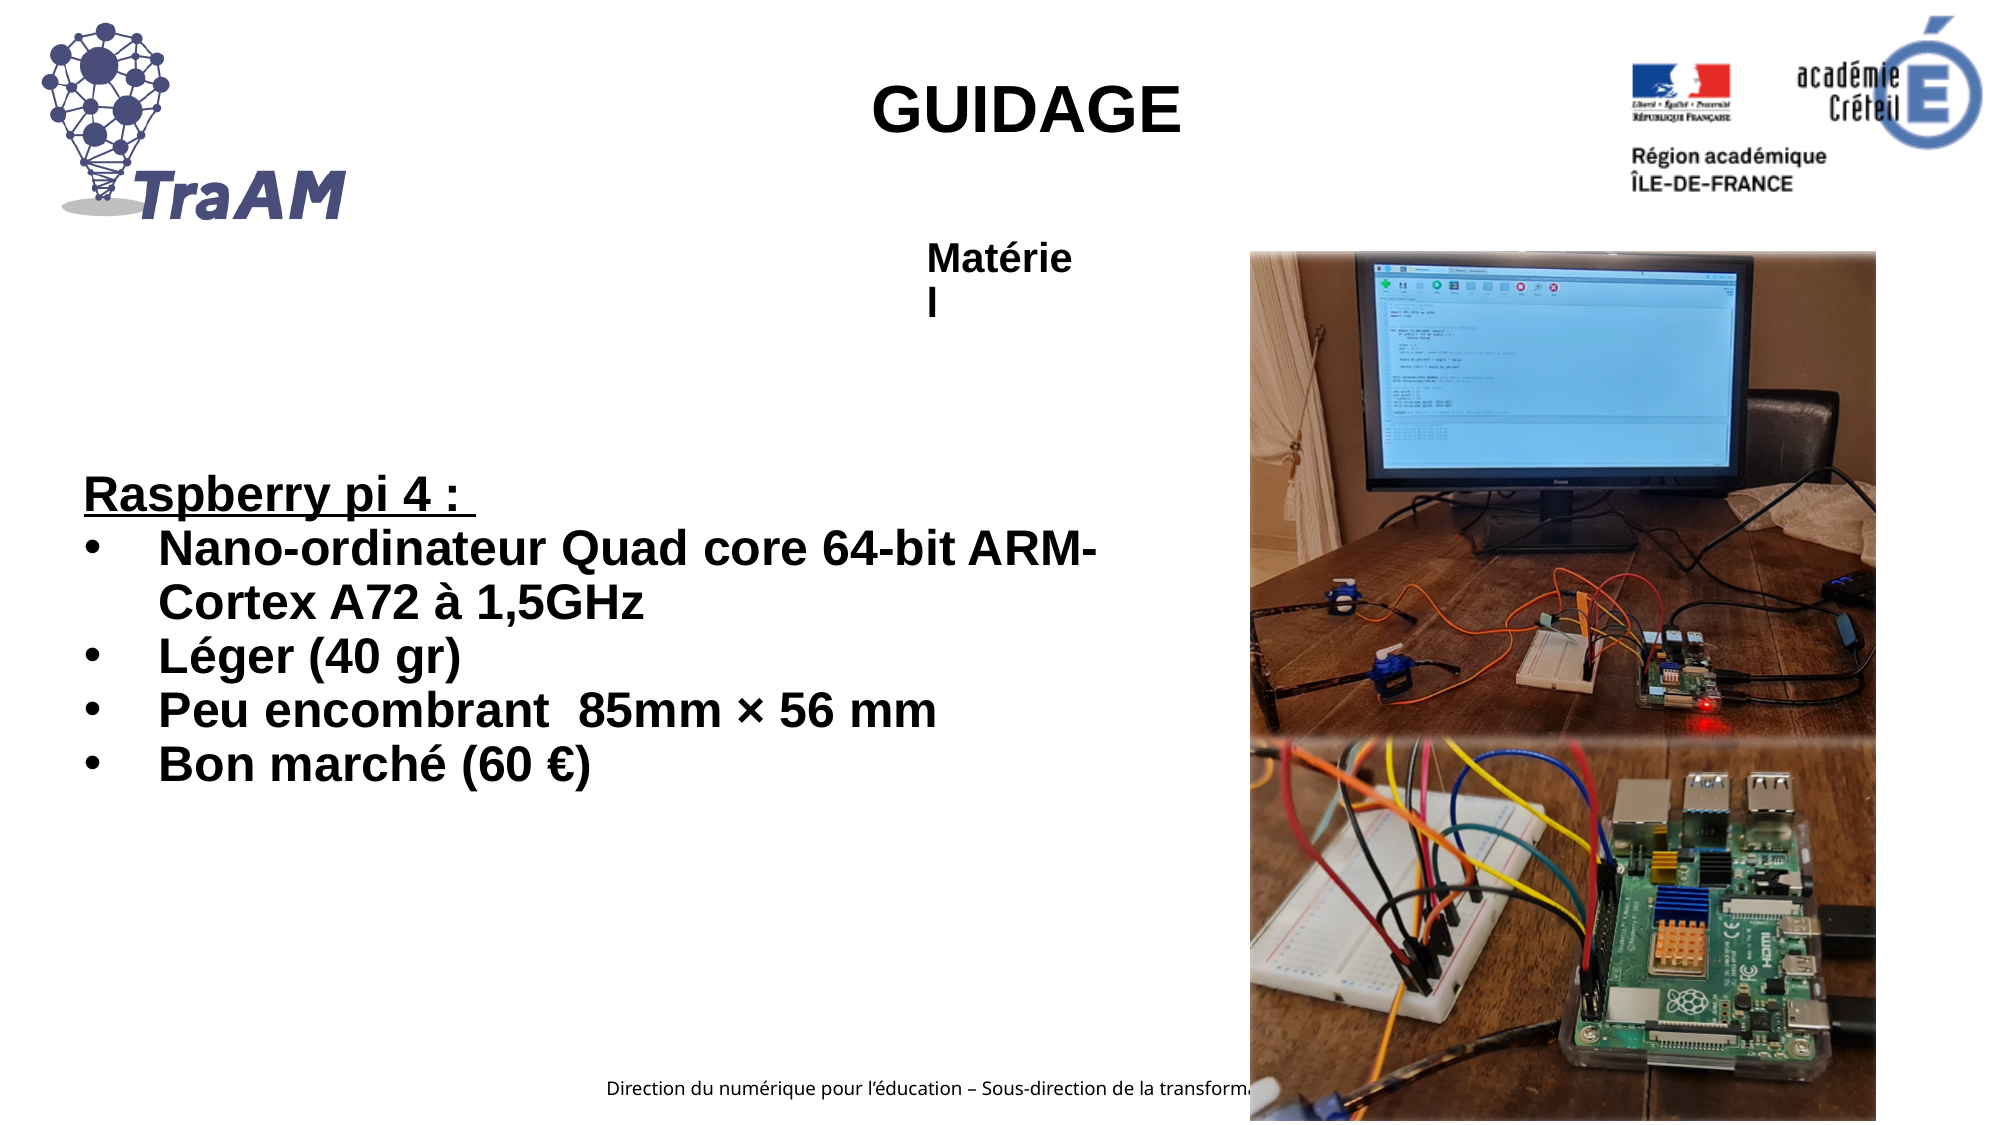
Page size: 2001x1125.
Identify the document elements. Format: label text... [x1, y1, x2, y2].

title Matériel [911, 229, 1089, 433]
text_box GUIDAGE [856, 58, 1217, 154]
picture [0, 0, 636, 385]
picture [1610, 3, 1997, 211]
picture [1250, 251, 1876, 1121]
text_box Raspberry pi 4 : Nano-ordinateur Quad core 64-bit ARM-Cortex A72 à 1,5GHz Léger (40 gr) Peu encombrant 85mm × 56 mm Bon marché (60 €) [68, 460, 1201, 800]
